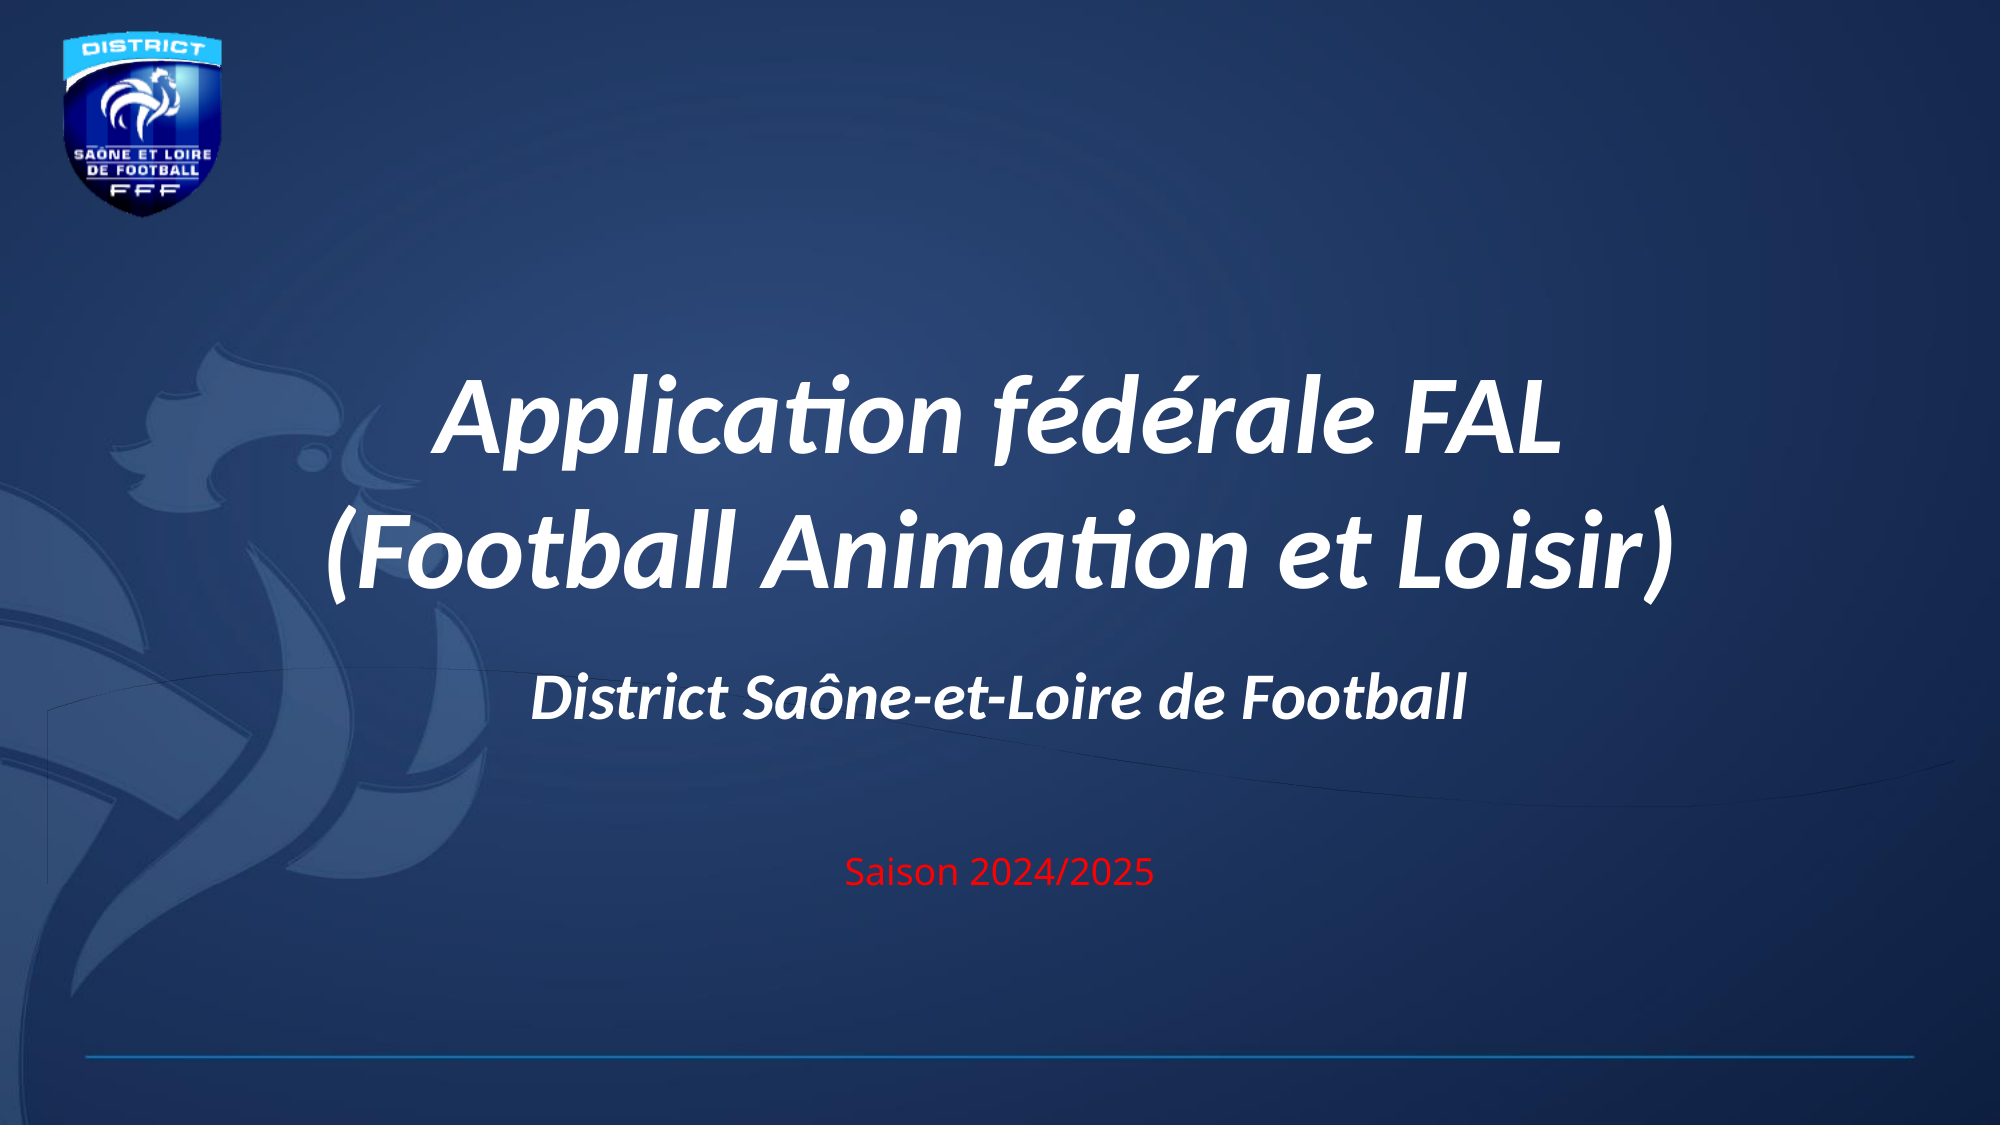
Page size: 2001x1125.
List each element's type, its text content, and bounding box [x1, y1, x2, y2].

title Application fédérale FAL (Football Animation et Loisir) [202, 341, 1798, 614]
text_box District Saône-et-Loire de Football [300, 652, 1700, 733]
subtitle Saison 2024/2025 [300, 847, 1700, 894]
picture [0, 0, 2000, 1125]
